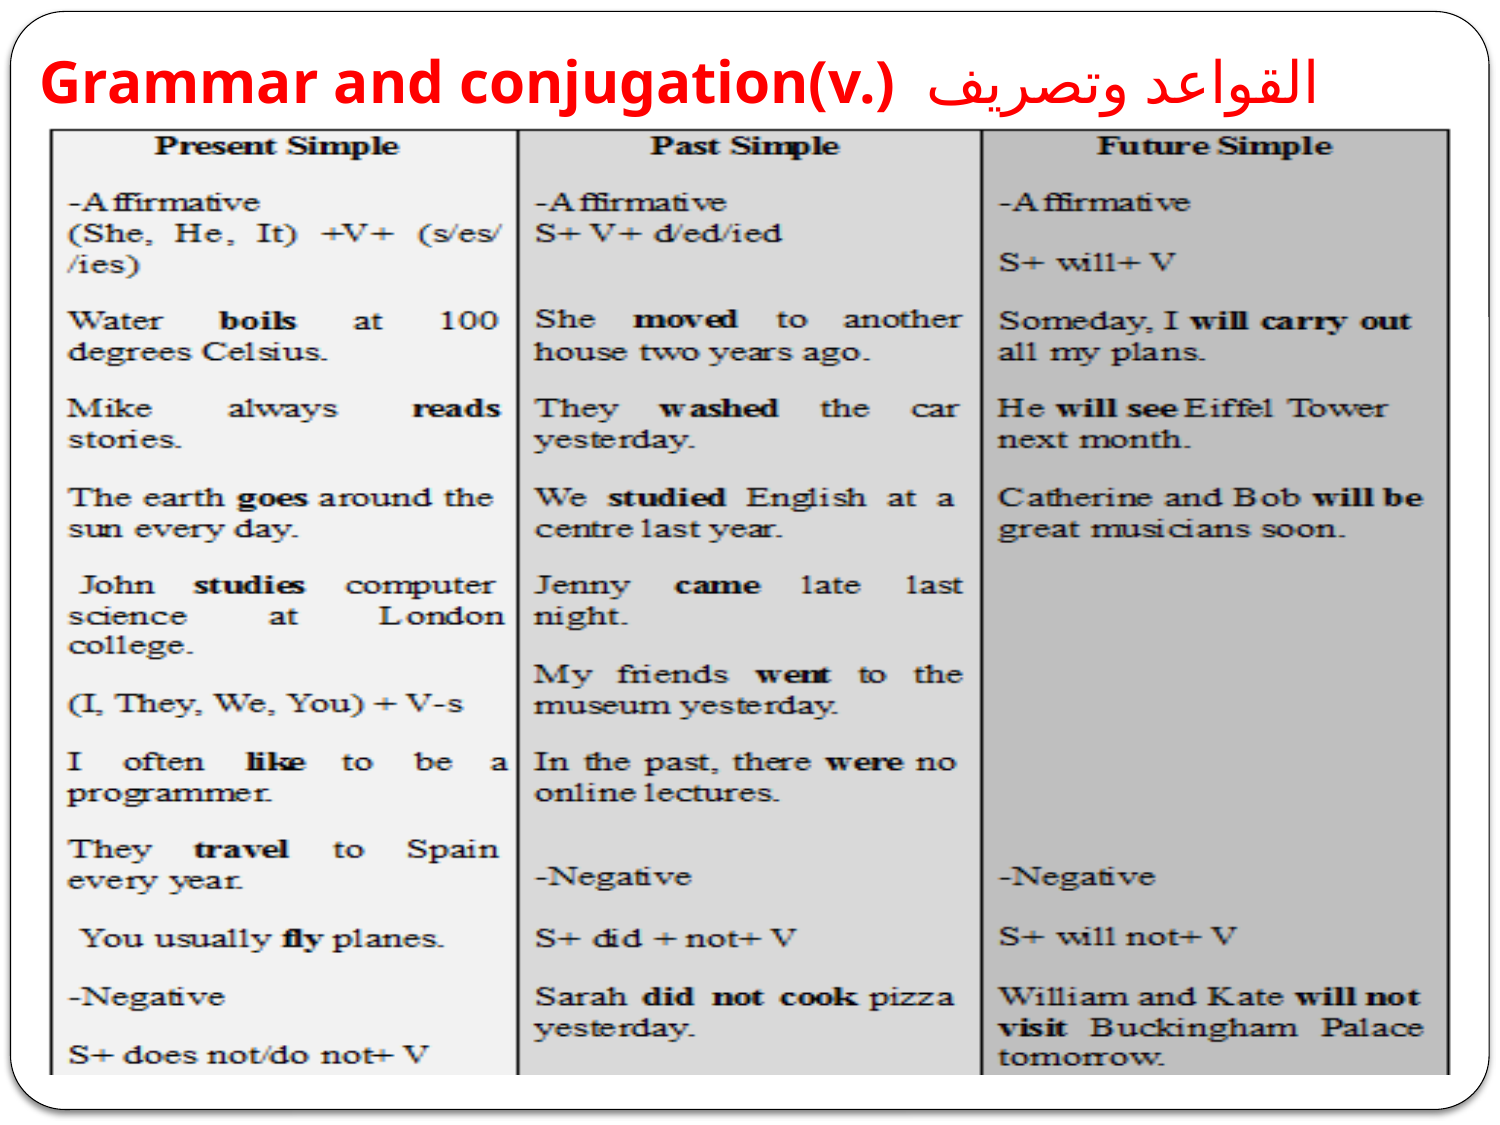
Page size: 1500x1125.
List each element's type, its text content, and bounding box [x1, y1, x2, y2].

text_box Grammar and conjugation(v.) القواعد وتصريف الافعال [24, 37, 1463, 193]
picture [41, 124, 1480, 1076]
